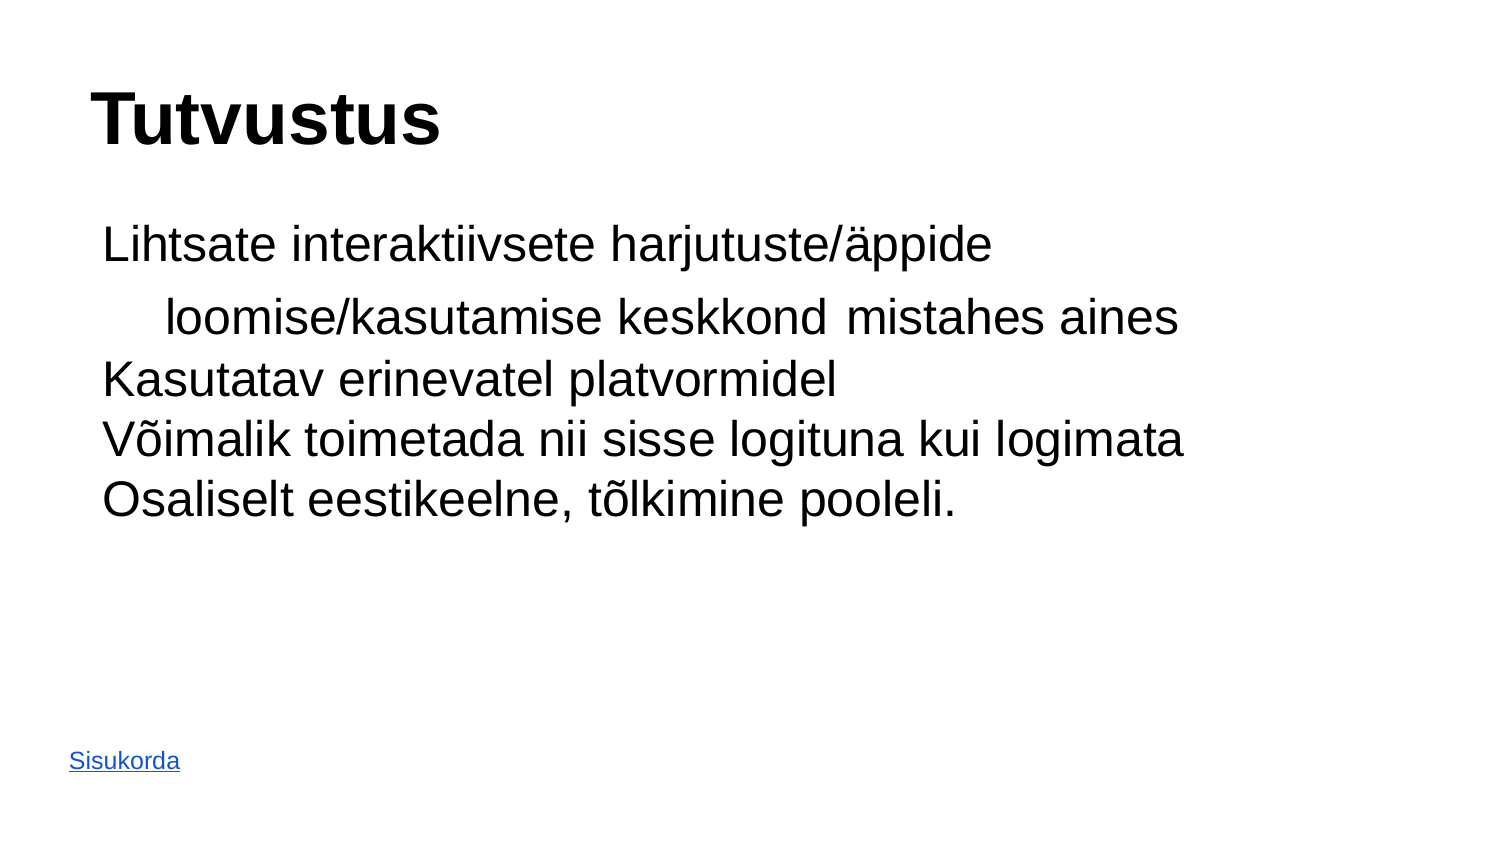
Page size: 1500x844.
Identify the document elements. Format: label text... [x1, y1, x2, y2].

text_box Sisukorda [54, 729, 654, 805]
title Tutvustus [75, 33, 1425, 175]
list Lihtsate interaktiivsete harjutuste/äppide loomise/kasutamise keskkond mistahes aines Kasutatav erinevatel platvormidel Võimalik toimetada nii sisse logituna kui logimata Osaliselt eestikeelne, tõlkimine pooleli. [75, 196, 1425, 708]
